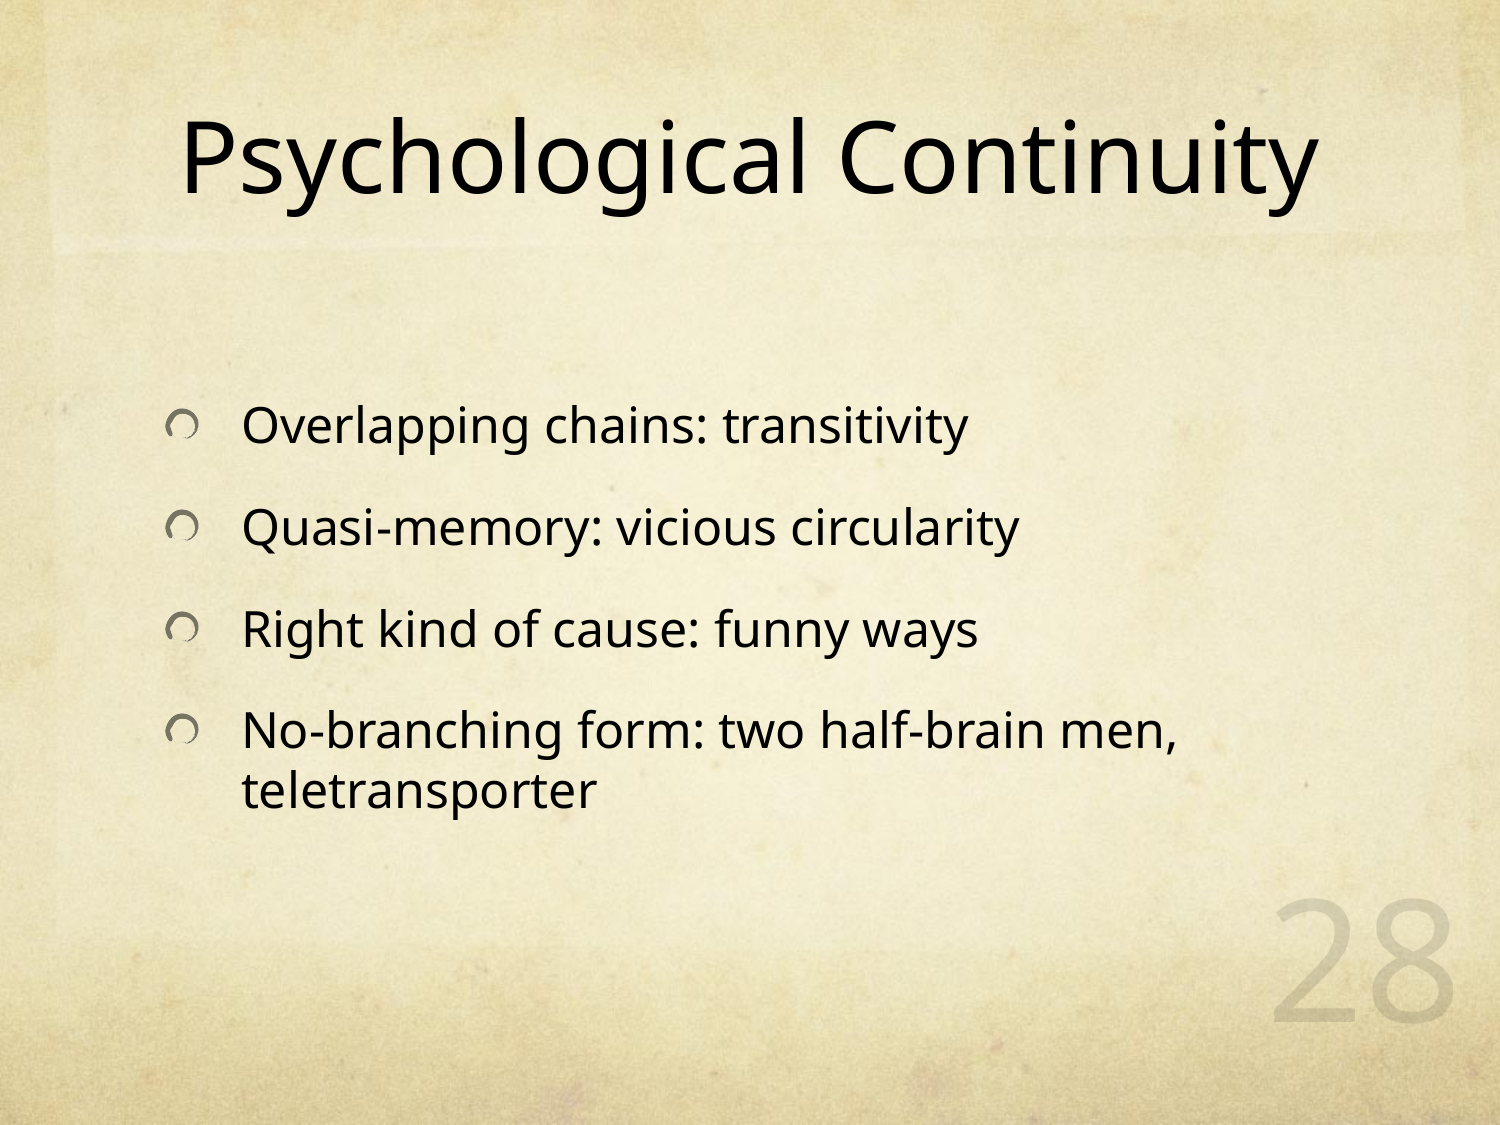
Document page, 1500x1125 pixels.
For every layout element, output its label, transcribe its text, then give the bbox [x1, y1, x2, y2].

title Psychological Continuity [150, 82, 1350, 225]
slide_number 28 [1233, 898, 1478, 1038]
list Overlapping chains: transitivity Quasi-memory: vicious circularity Right kind of cause: funny ways No-branching form: two half-brain men, teletransporter [150, 284, 1350, 950]
picture [0, 0, 1500, 1125]
